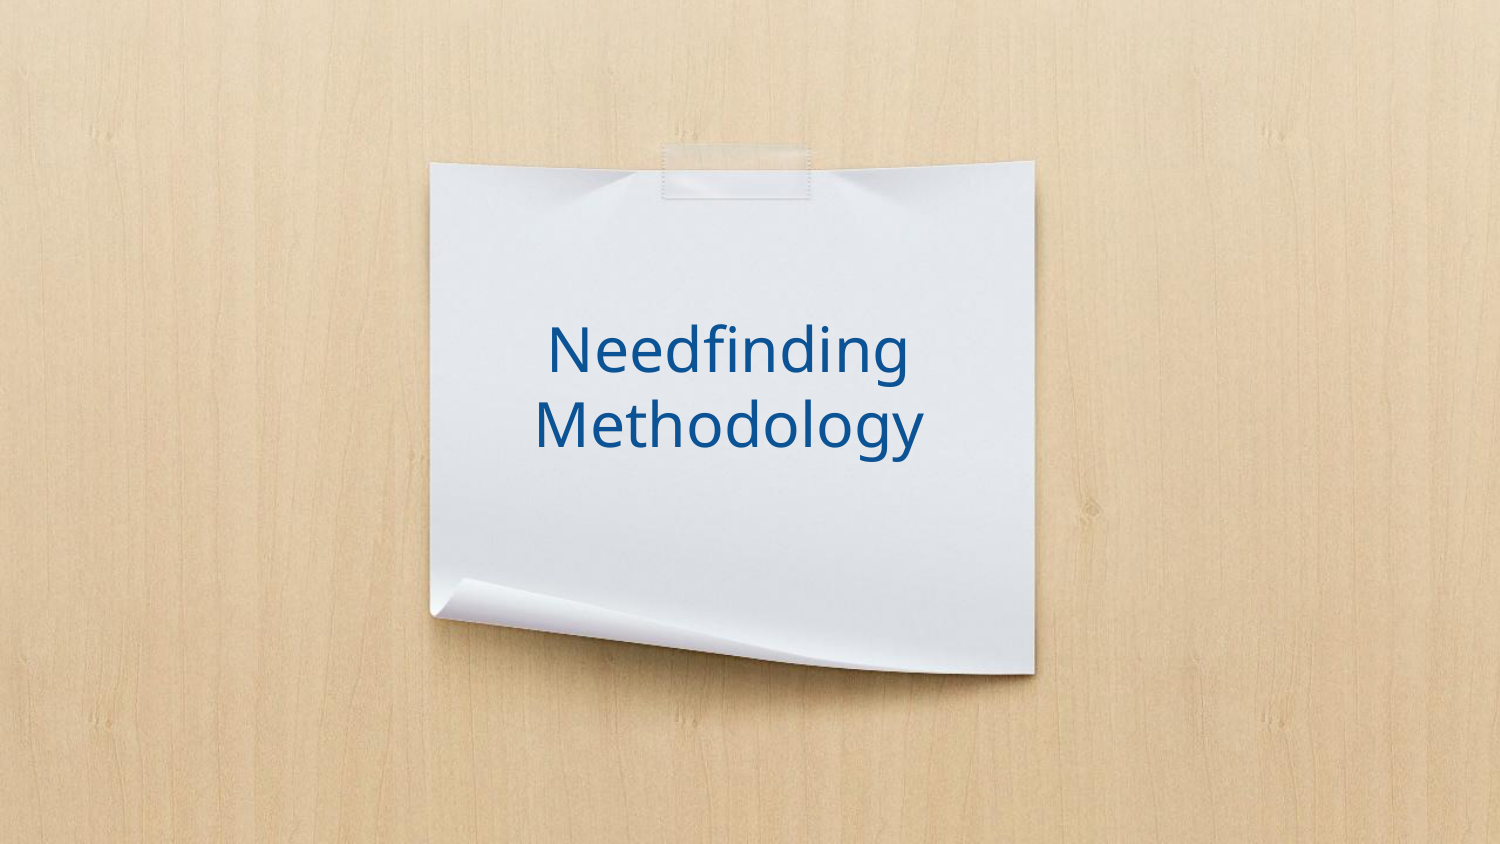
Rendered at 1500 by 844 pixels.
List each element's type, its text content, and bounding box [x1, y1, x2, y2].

title Needfinding Methodology [443, 284, 1016, 475]
picture [0, 0, 1500, 844]
